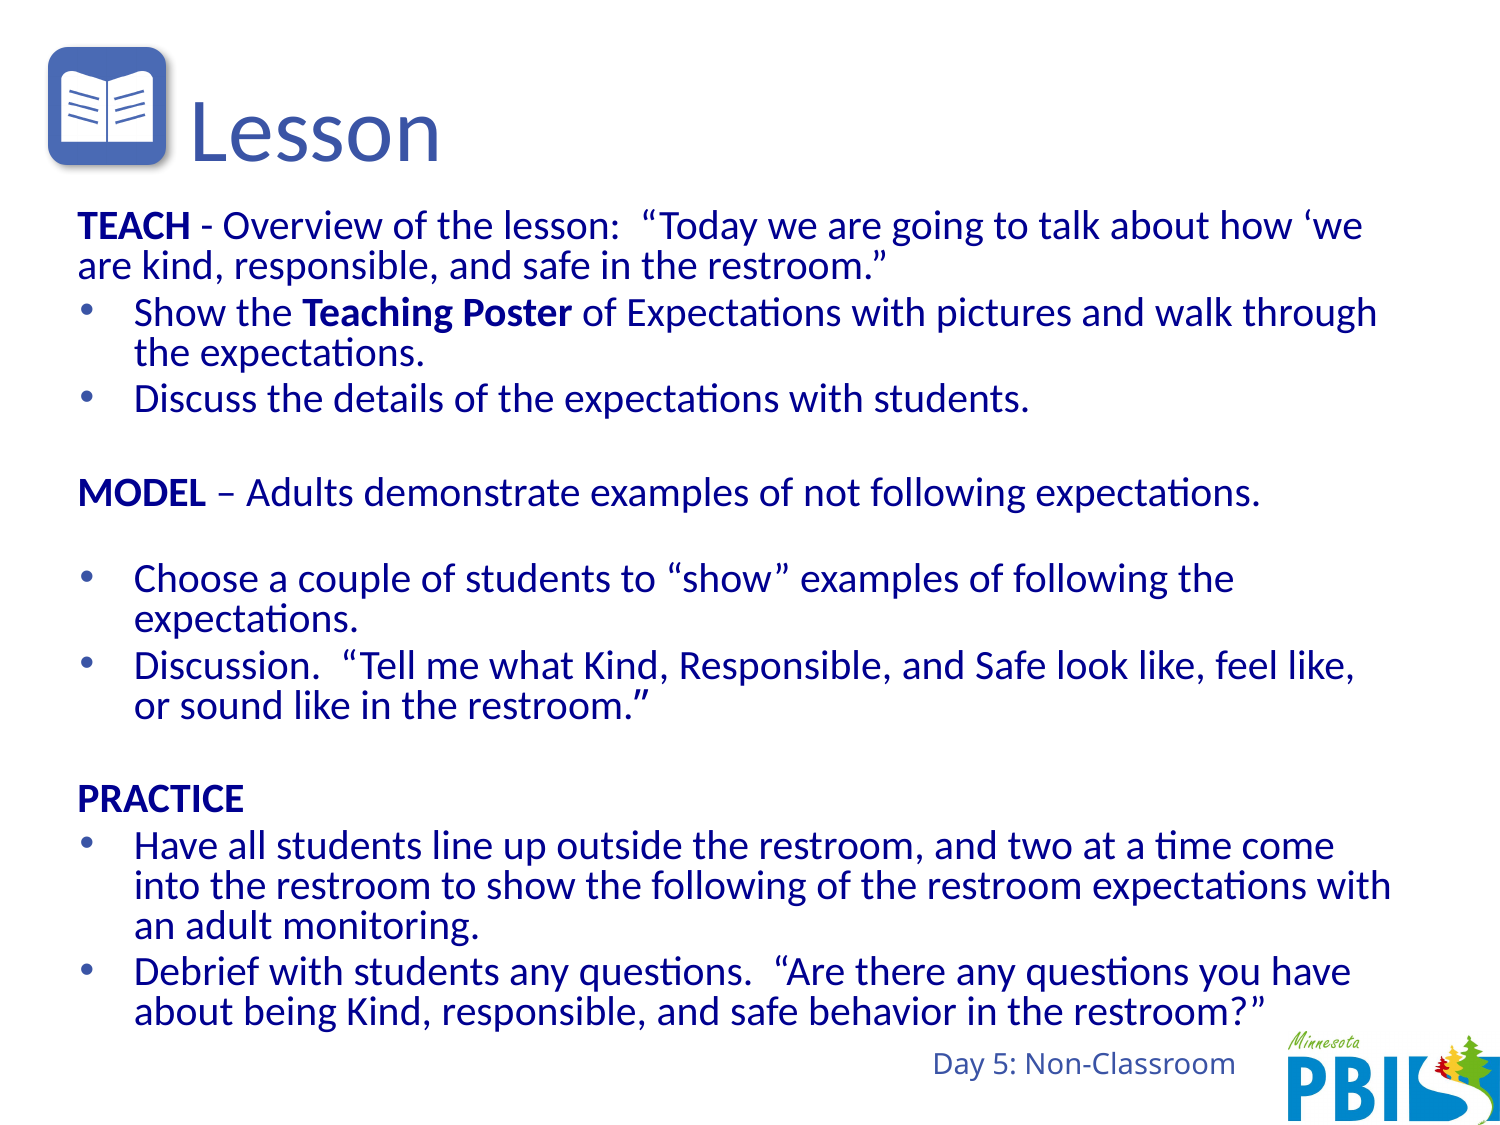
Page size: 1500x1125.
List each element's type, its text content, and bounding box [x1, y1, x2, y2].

list TEACH - Overview of the lesson: “Today we are going to talk about how ‘we are kind, responsible, and safe in the restroom.” Show the Teaching Poster of Expectations with pictures and walk through the expectations. Discuss the details of the expectations with students. MODEL – Adults demonstrate examples of not following expectations. Choose a couple of students to “show” examples of following the expectations. Discussion. “Tell me what Kind, Responsible, and Safe look like, feel like, or sound like in the restroom.” PRACTICE Have all students line up outside the restroom, and two at a time come into the restroom to show the following of the restroom expectations with an adult monitoring. Debrief with students any questions. “Are there any questions you have about being Kind, responsible, and safe behavior in the restroom?” [62, 200, 1418, 970]
title Lesson [174, 50, 1322, 201]
picture [1301, 1068, 1312, 1085]
picture [1288, 1031, 1500, 1125]
picture [48, 46, 166, 165]
